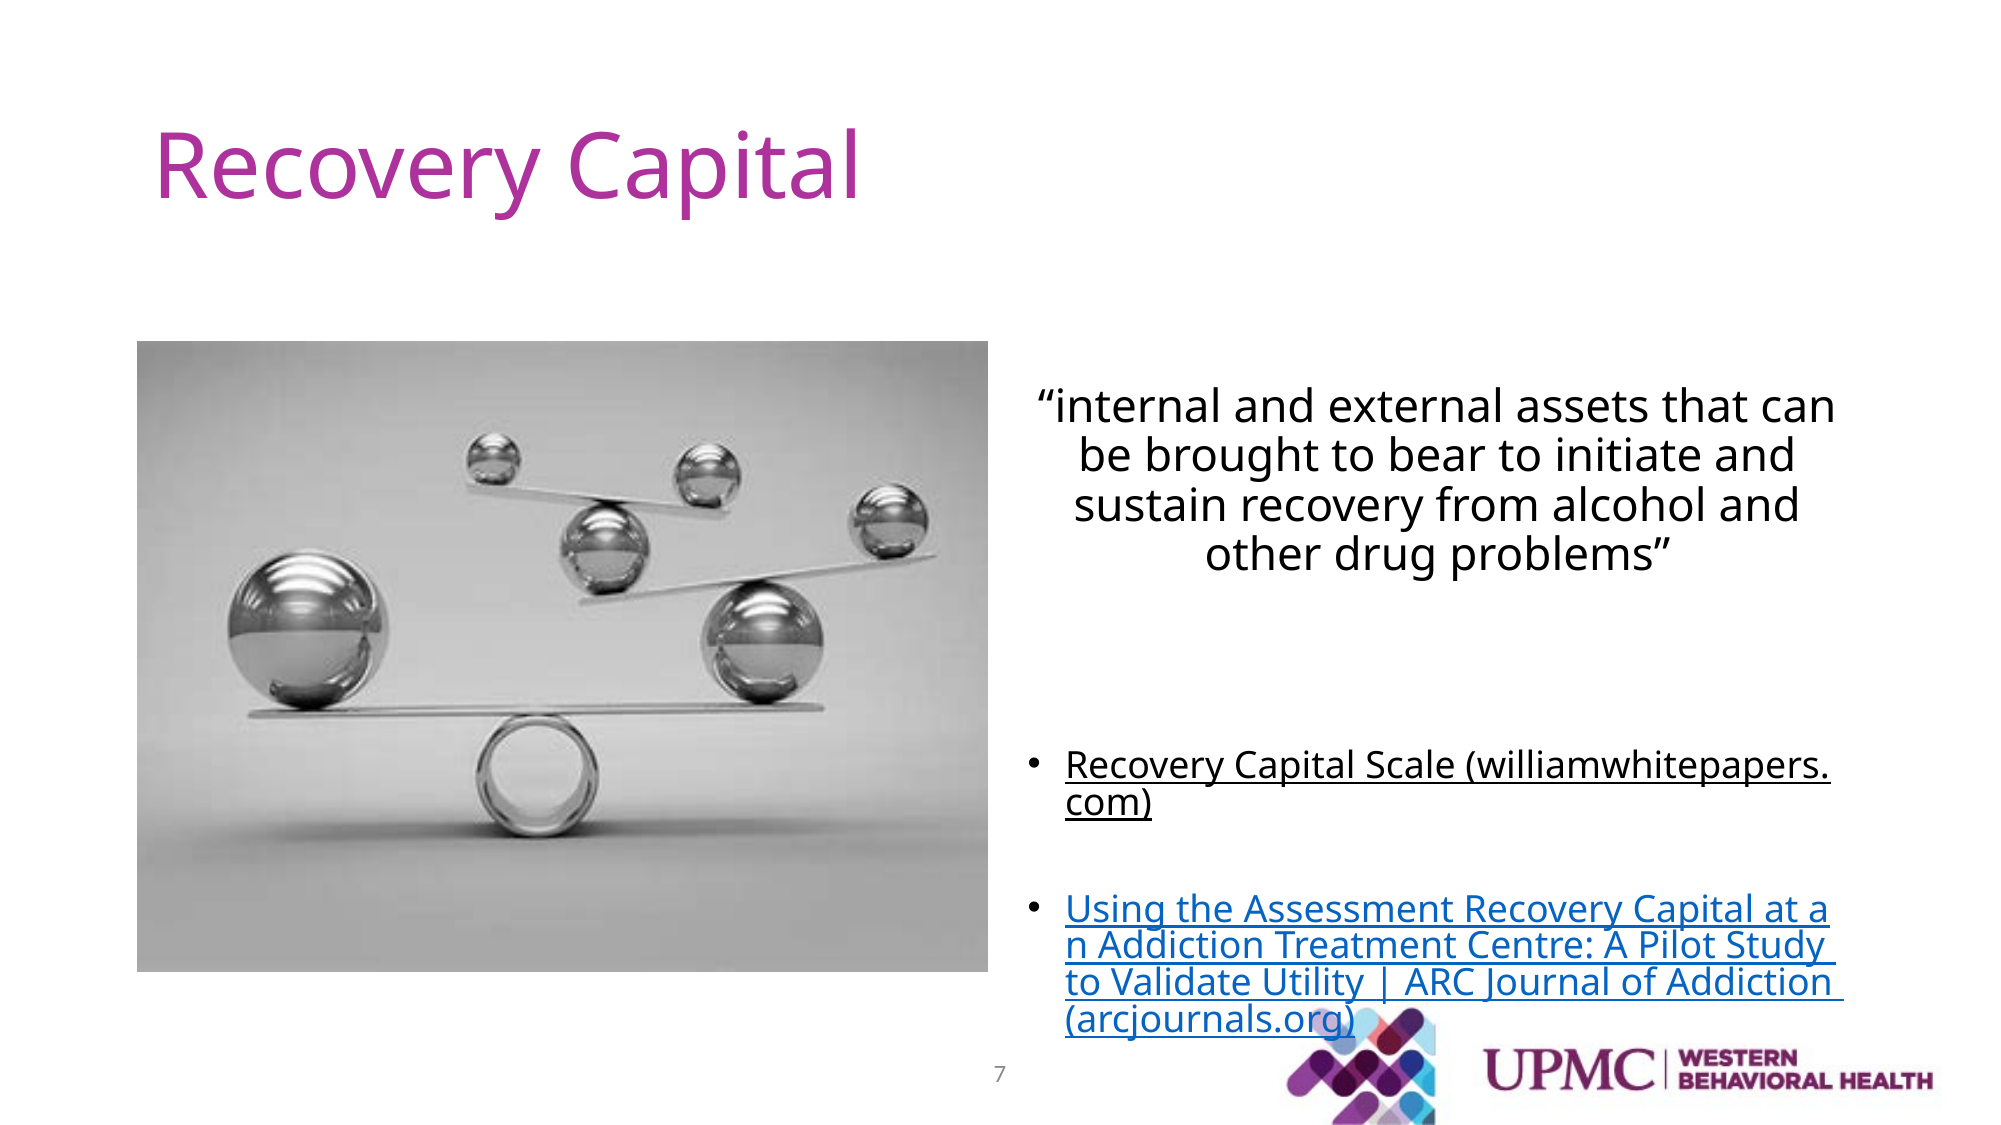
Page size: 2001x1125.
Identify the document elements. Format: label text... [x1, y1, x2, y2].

slide_number 7 [774, 1042, 1225, 1103]
picture [0, 0, 2001, 1125]
title Recovery Capital [137, 59, 1863, 278]
list “internal and external assets that can be brought to bear to initiate and sustain recovery from alcohol and other drug problems” Recovery Capital Scale (williamwhitepapers.com) Using the Assessment Recovery Capital at an Addiction Treatment Centre: A Pilot Study to Validate Utility | ARC Journal of Addiction (arcjournals.org) [1012, 299, 1863, 1014]
